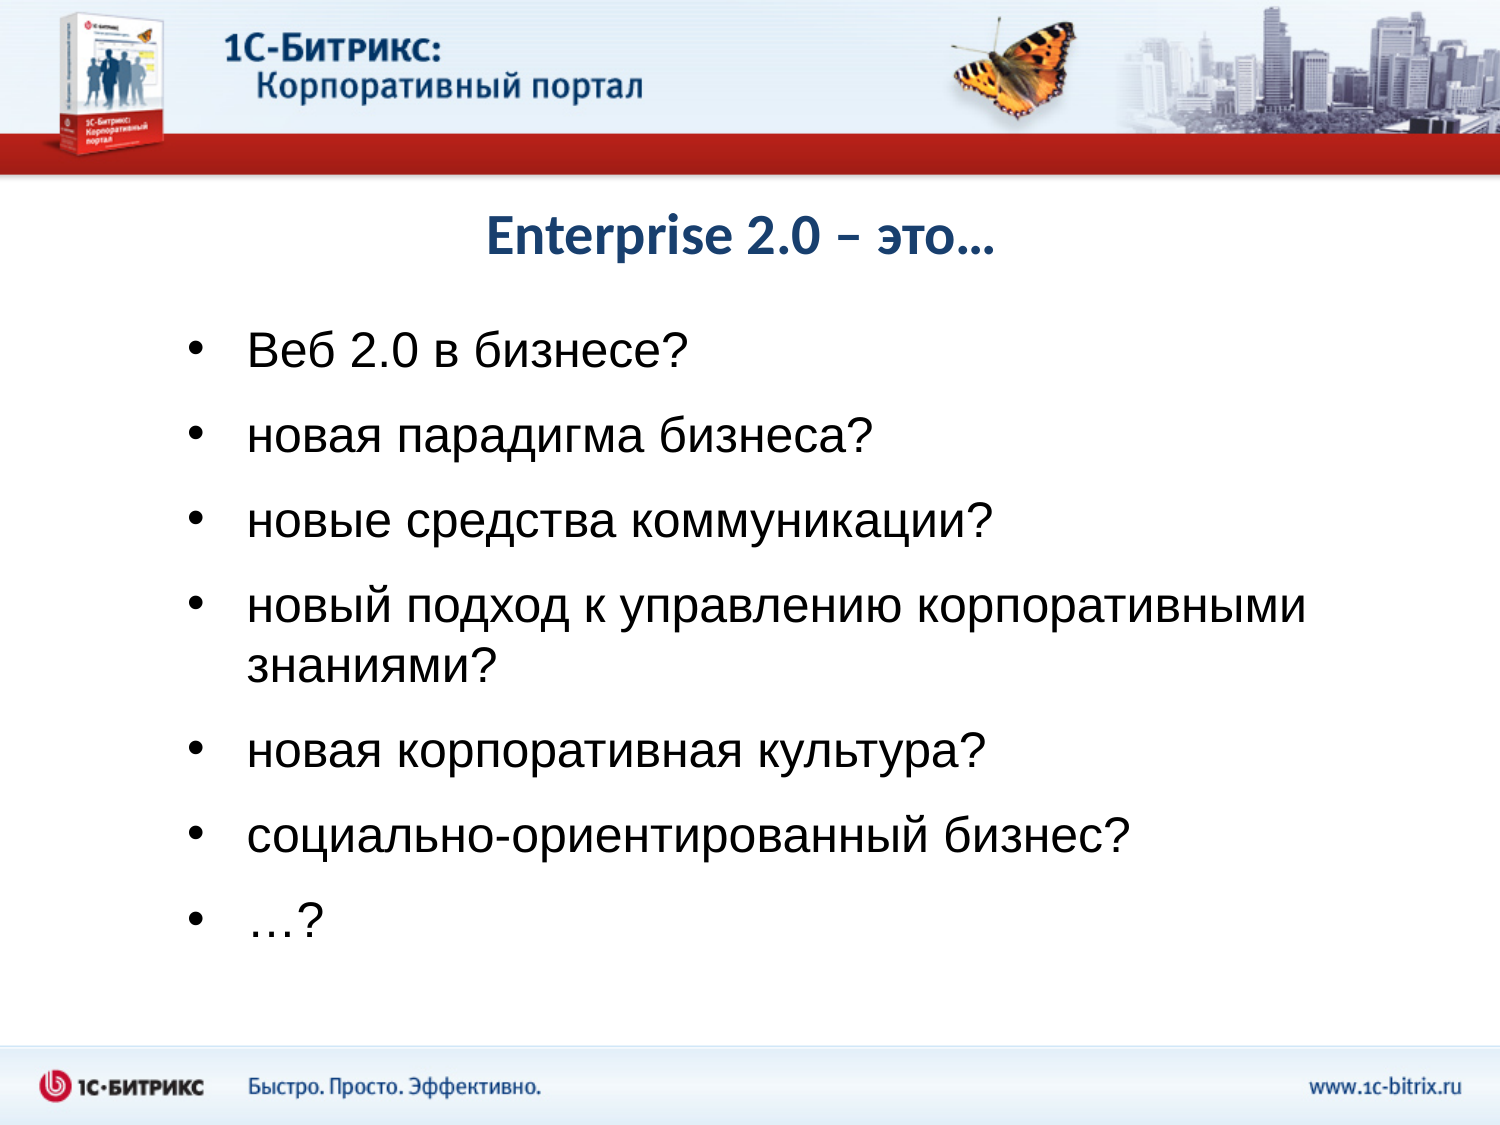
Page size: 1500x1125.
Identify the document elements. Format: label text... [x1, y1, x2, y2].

title Enterprise 2.0 – это… [0, 162, 1484, 301]
text_box Веб 2.0 в бизнесе? новая парадигма бизнеса? новые средства коммуникации? новый подход к управлению корпоративными знаниями? новая корпоративная культура? социально-ориентированный бизнес? …? [172, 310, 1407, 955]
picture [0, 0, 1500, 1125]
